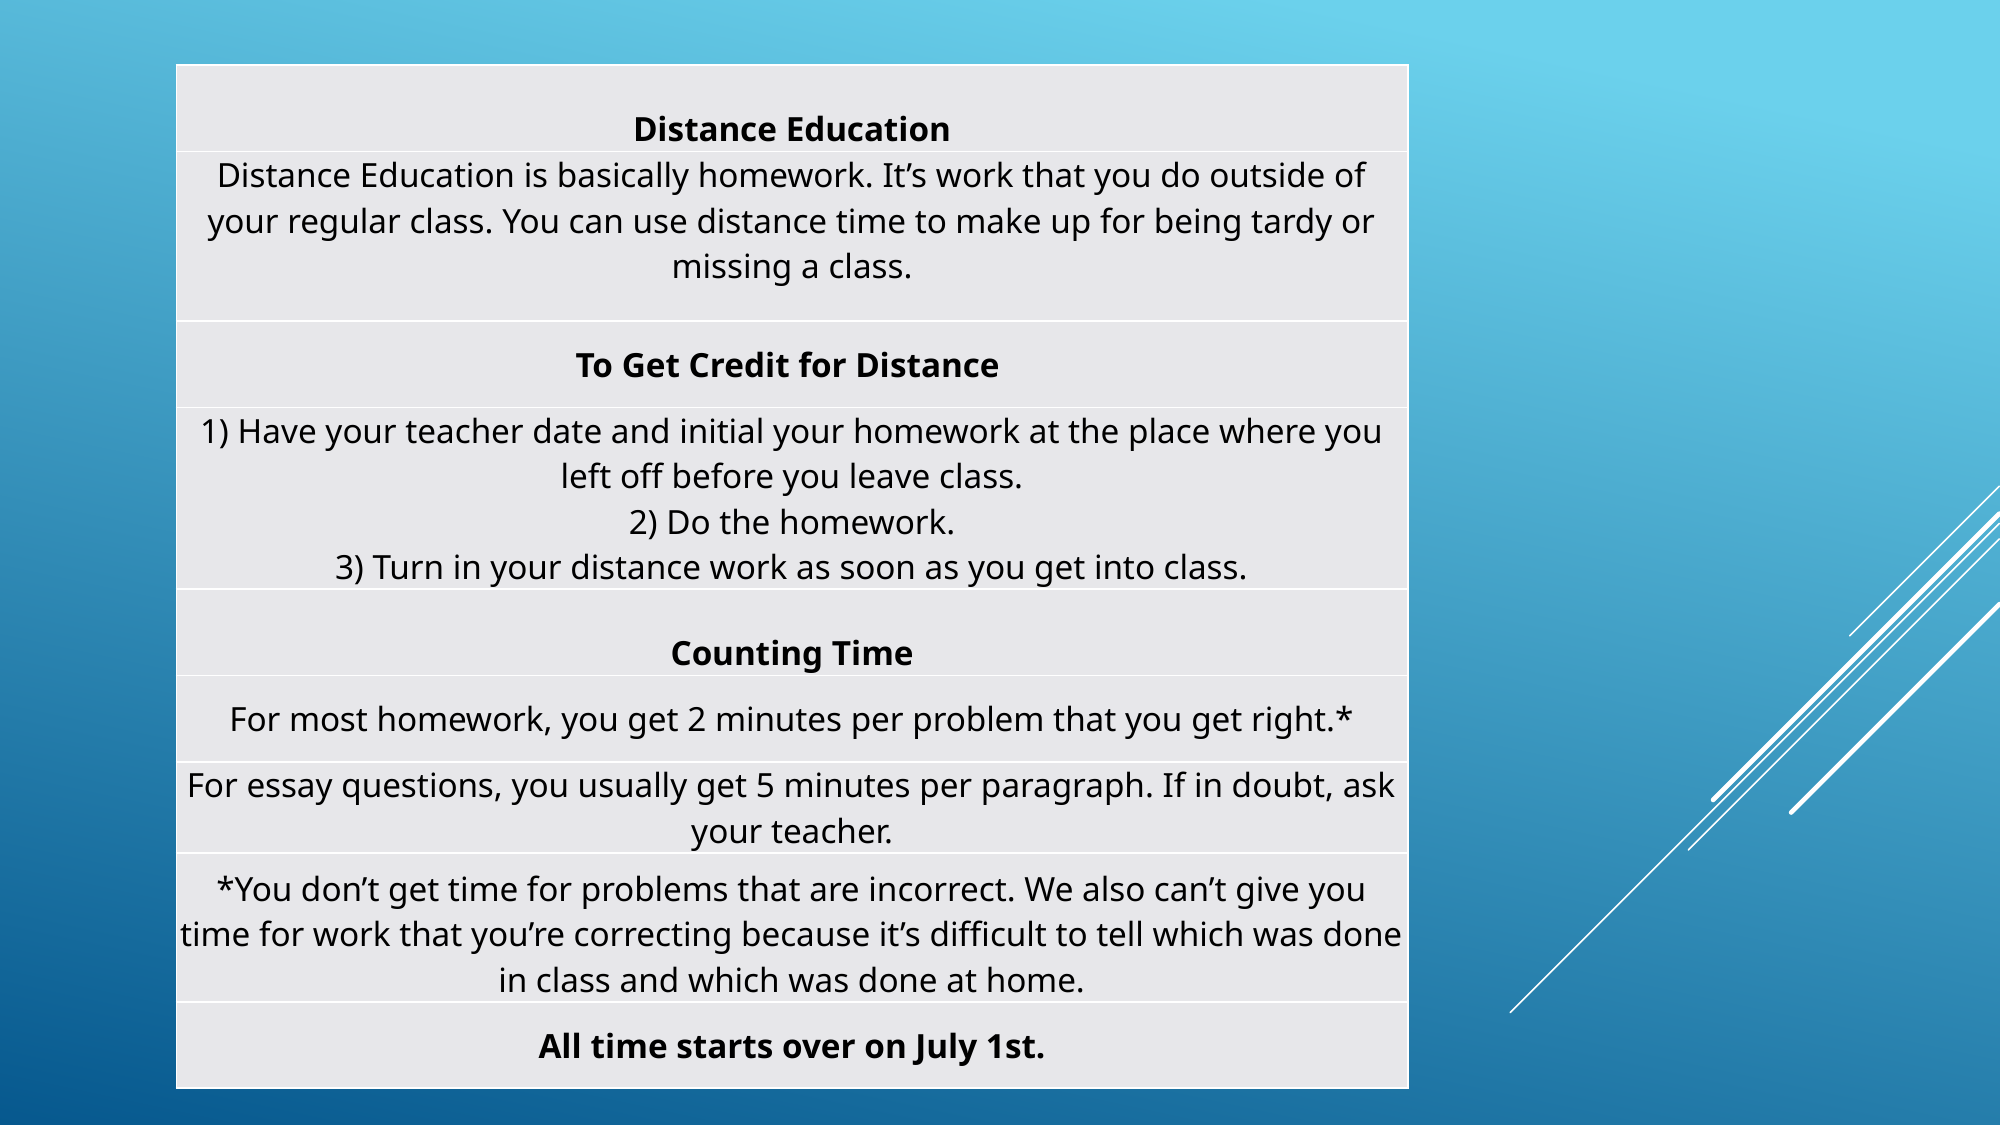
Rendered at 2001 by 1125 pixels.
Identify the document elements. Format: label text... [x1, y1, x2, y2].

table_cell All time starts over on July 1st. [177, 1003, 1407, 1087]
table_header Distance Education [177, 66, 1407, 151]
table_cell Counting Time [177, 590, 1407, 675]
table_cell For essay questions, you usually get 5 minutes per paragraph. If in doubt, ask your teacher. [177, 763, 1407, 852]
table_cell To Get Credit for Distance [177, 322, 1407, 407]
table_cell 1) Have your teacher date and initial your homework at the place where you left off before you leave class. 2) Do the homework. 3) Turn in your distance work as soon as you get into class. [177, 408, 1407, 588]
table_cell *You don’t get time for problems that are incorrect. We also can’t give you time for work that you’re correcting because it’s difficult to tell which was done in class and which was done at home. [177, 854, 1407, 1001]
table_cell Distance Education is basically homework. It’s work that you do outside of your regular class. You can use distance time to make up for being tardy or missing a class. [177, 152, 1407, 320]
table_cell For most homework, you get 2 minutes per problem that you get right.* [177, 676, 1407, 761]
